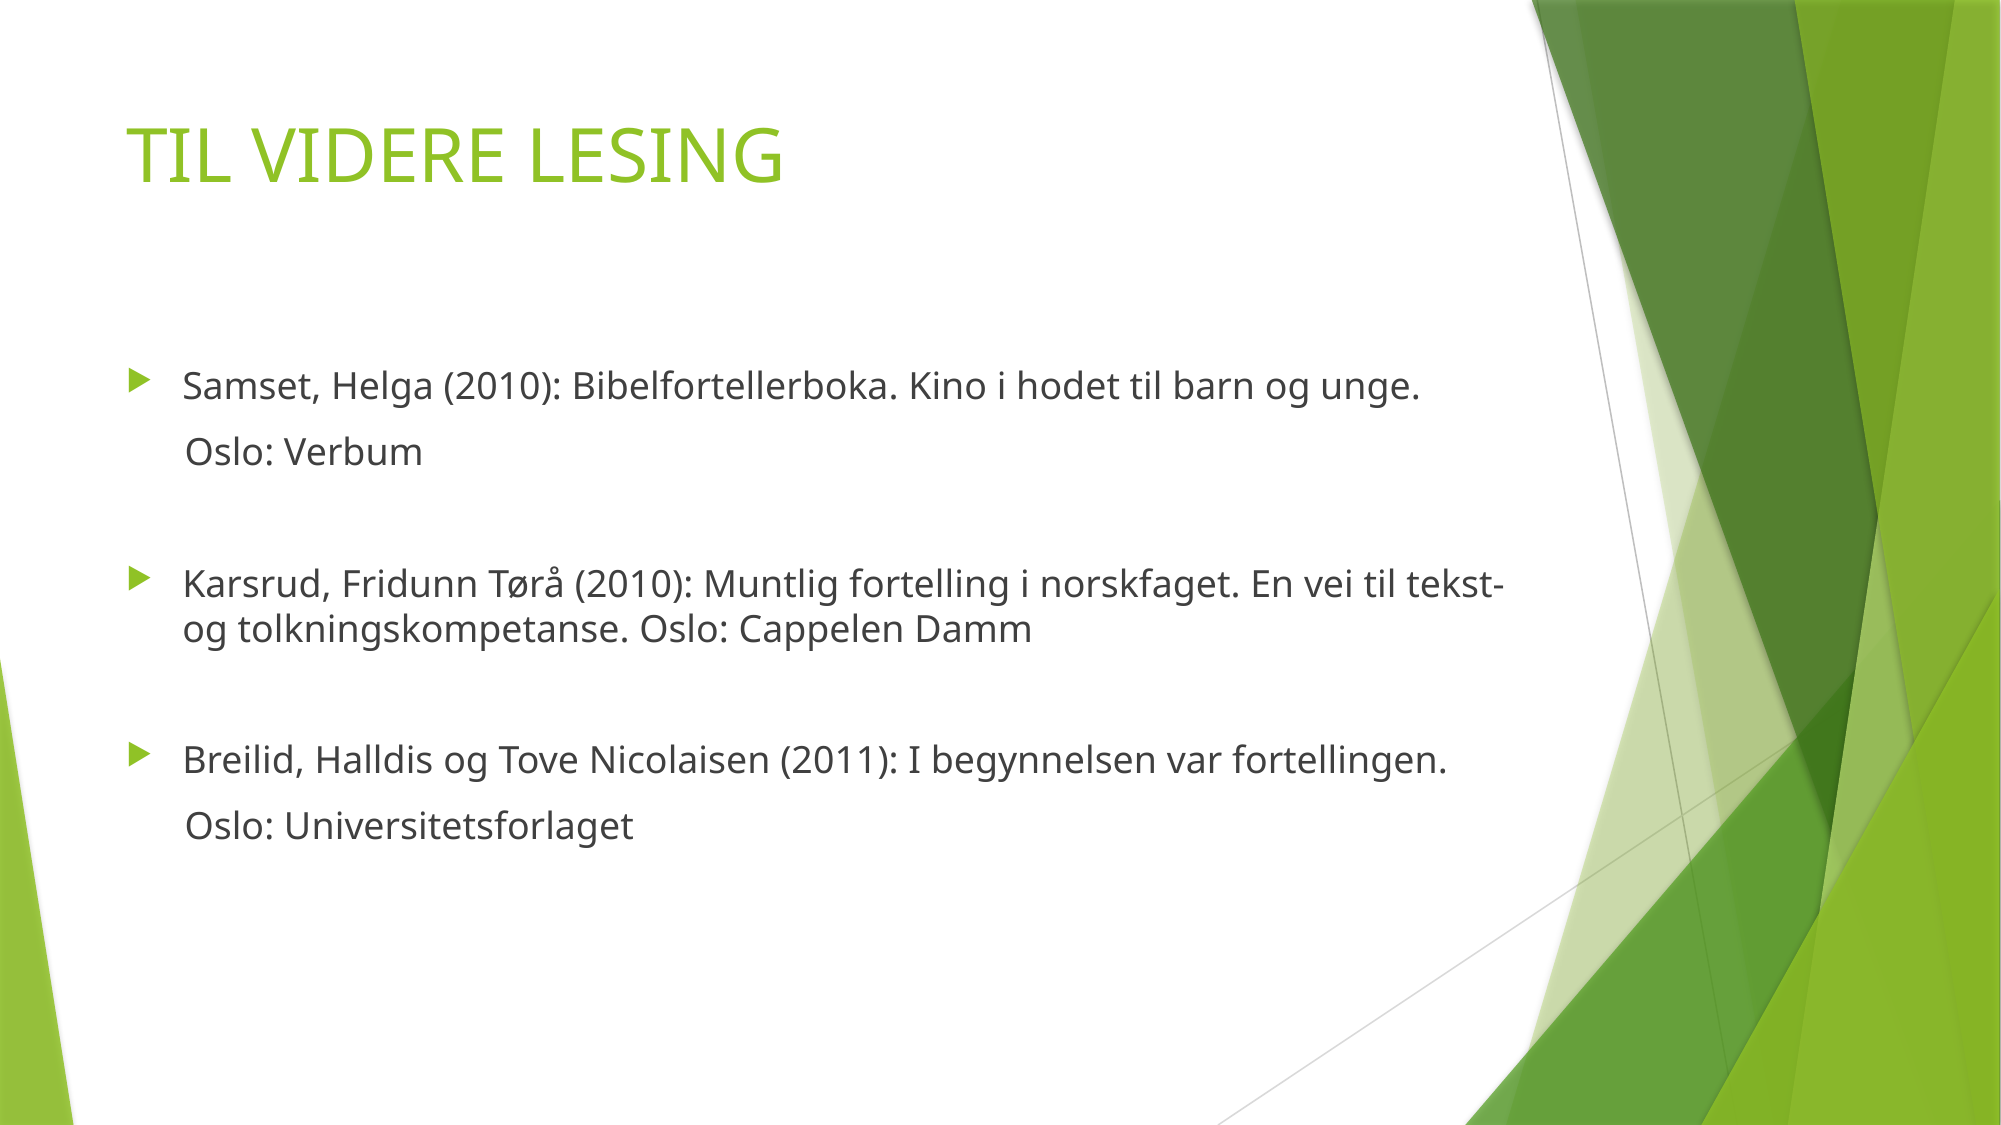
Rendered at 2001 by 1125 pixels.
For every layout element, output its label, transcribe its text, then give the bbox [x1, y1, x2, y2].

title TIL VIDERE LESING [111, 99, 1522, 317]
list Samset, Helga (2010): Bibelfortellerboka. Kino i hodet til barn og unge. Oslo: Verbum Karsrud, Fridunn Tørå (2010): Muntlig fortelling i norskfaget. En vei til tekst- og tolkningskompetanse. Oslo: Cappelen Damm Breilid, Halldis og Tove Nicolaisen (2011): I begynnelsen var fortellingen. Oslo: Universitetsforlaget [111, 354, 1522, 992]
